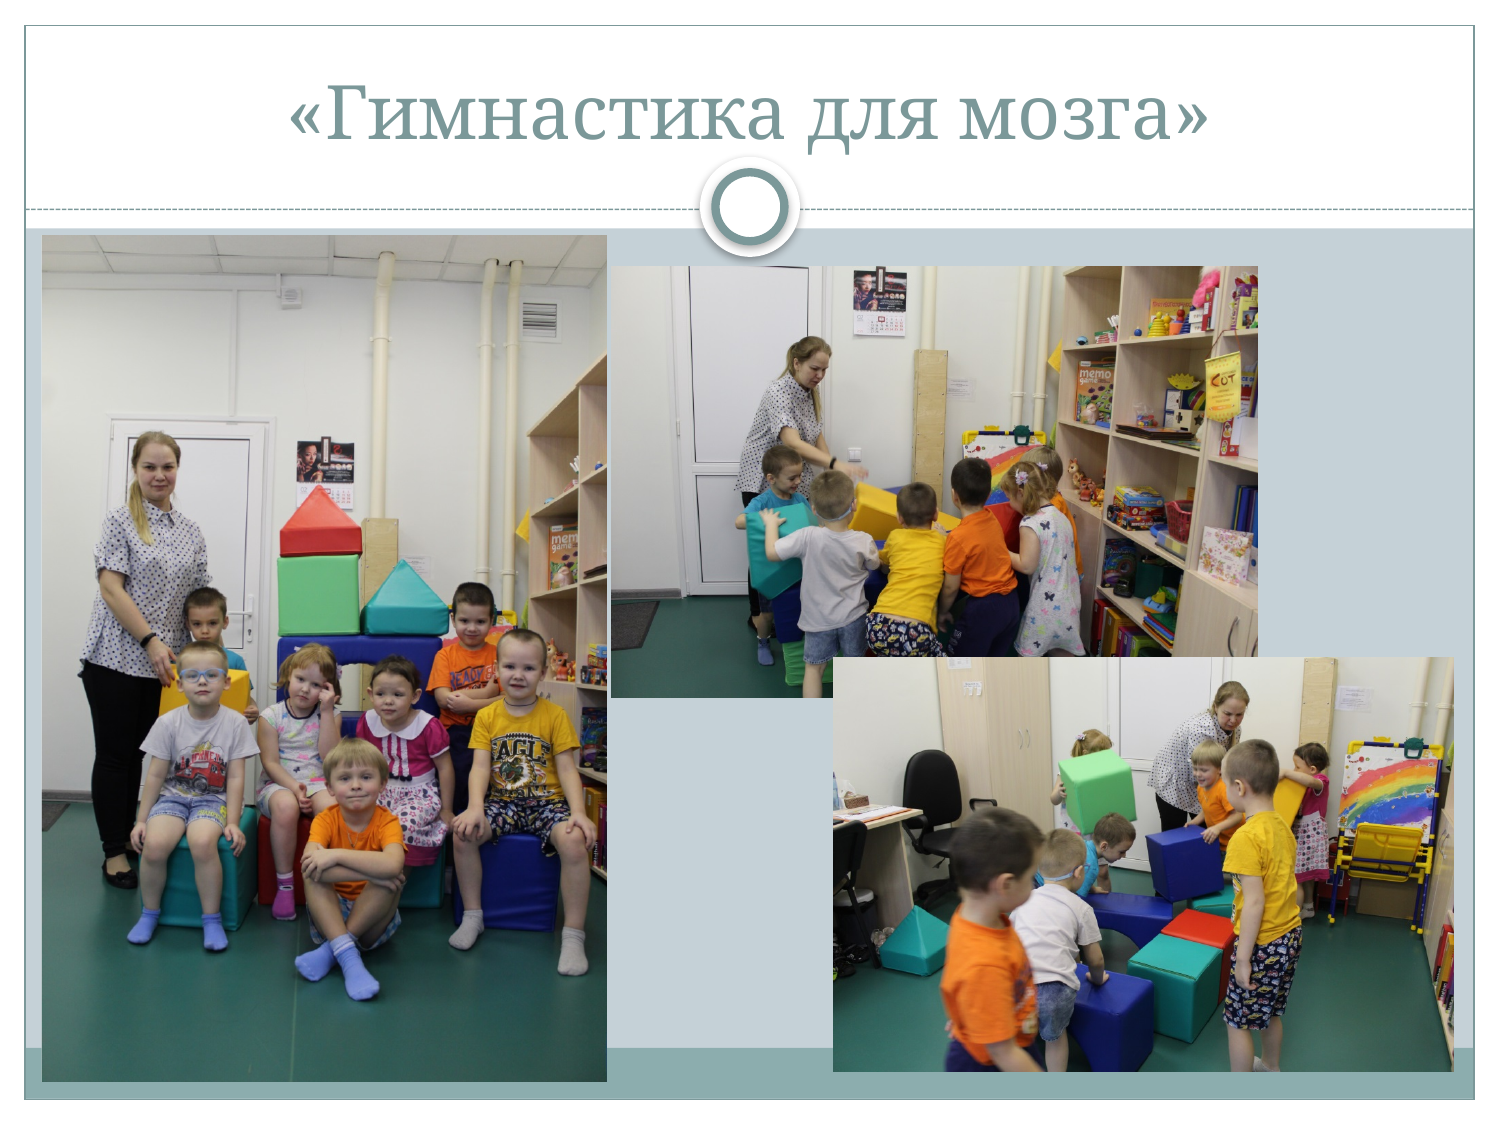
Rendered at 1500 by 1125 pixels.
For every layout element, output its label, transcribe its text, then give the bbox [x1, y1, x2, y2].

picture [0, 236, 1455, 1081]
title «Гимнастика для мозга» [49, 37, 1450, 162]
